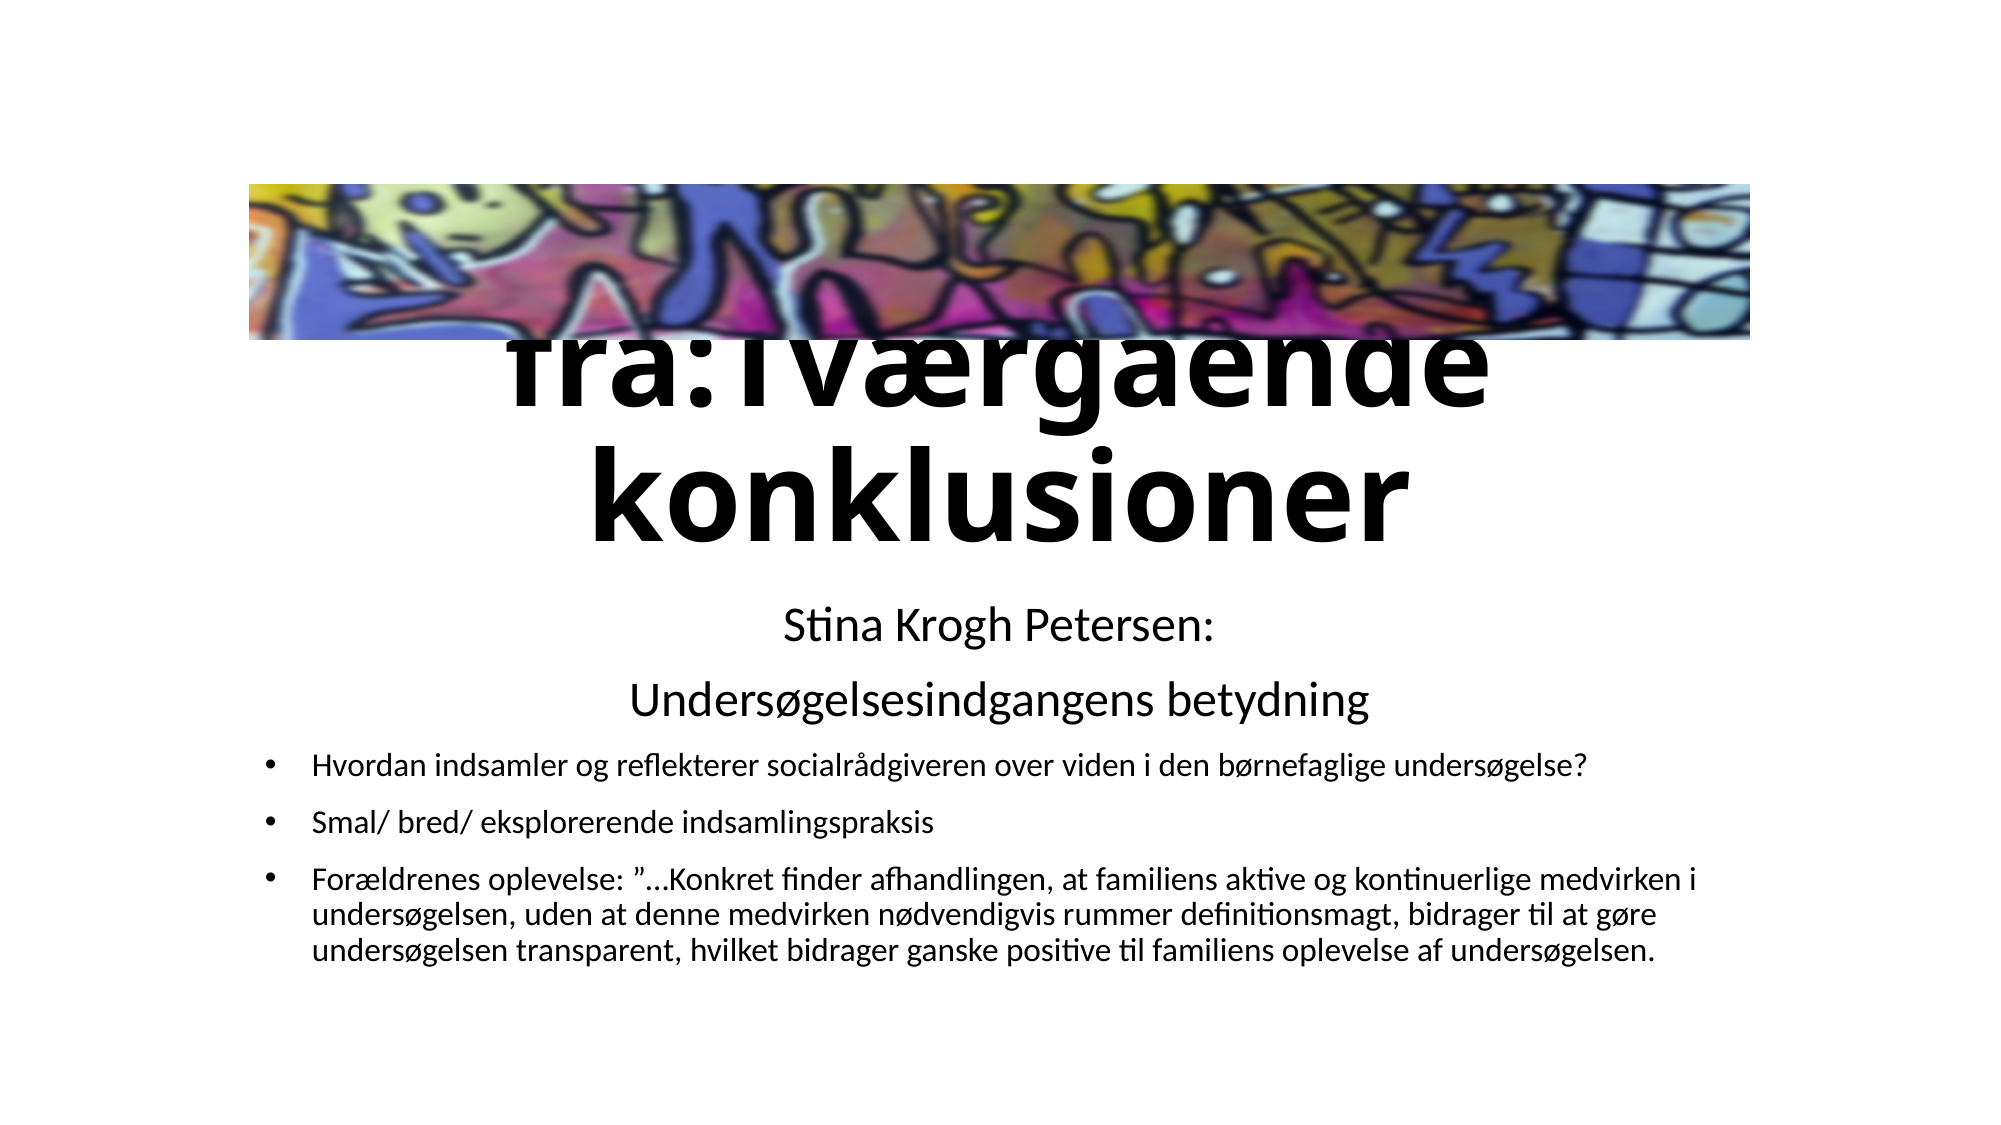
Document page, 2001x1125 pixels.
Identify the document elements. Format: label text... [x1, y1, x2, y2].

picture [249, 184, 1750, 340]
subtitle Stina Krogh Petersen: Undersøgelsesindgangens betydning Hvordan indsamler og reflekterer socialrådgiveren over viden i den børnefaglige undersøgelse? Smal/ bred/ eksplorerende indsamlingspraksis Forældrenes oplevelse: ”…Konkret finder afhandlingen, at familiens aktive og kontinuerlige medvirken i undersøgelsen, uden at denne medvirken nødvendigvis rummer definitionsmagt, bidrager til at gøre undersøgelsen transparent, hvilket bidrager ganske positive til familiens oplevelse af undersøgelsen. [249, 590, 1750, 983]
title fra:Tværgående konklusioner [249, 340, 1750, 576]
